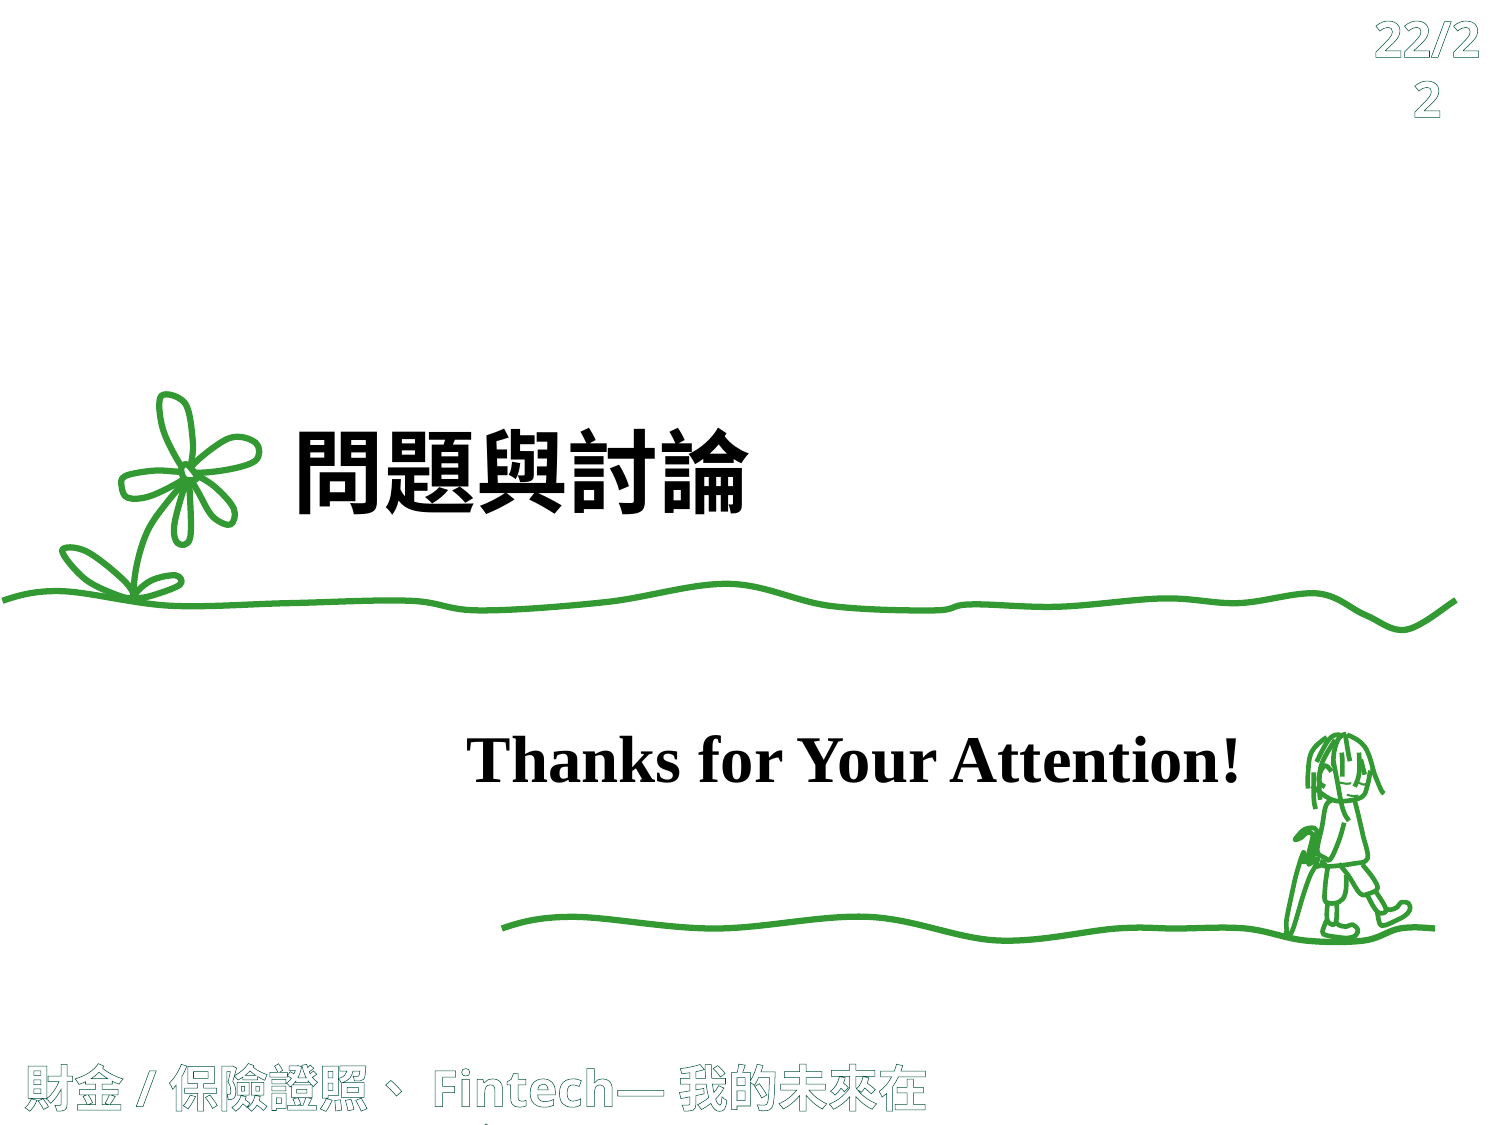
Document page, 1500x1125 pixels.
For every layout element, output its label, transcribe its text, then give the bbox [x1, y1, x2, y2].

text_box 財金/保險證照、Fintech—我的未來在哪裡 [0, 1049, 952, 1125]
title 問題與討論 [277, 349, 1388, 591]
subtitle Thanks for Your Attention! [207, 635, 1258, 804]
text_box 22/22 [1354, 0, 1500, 135]
